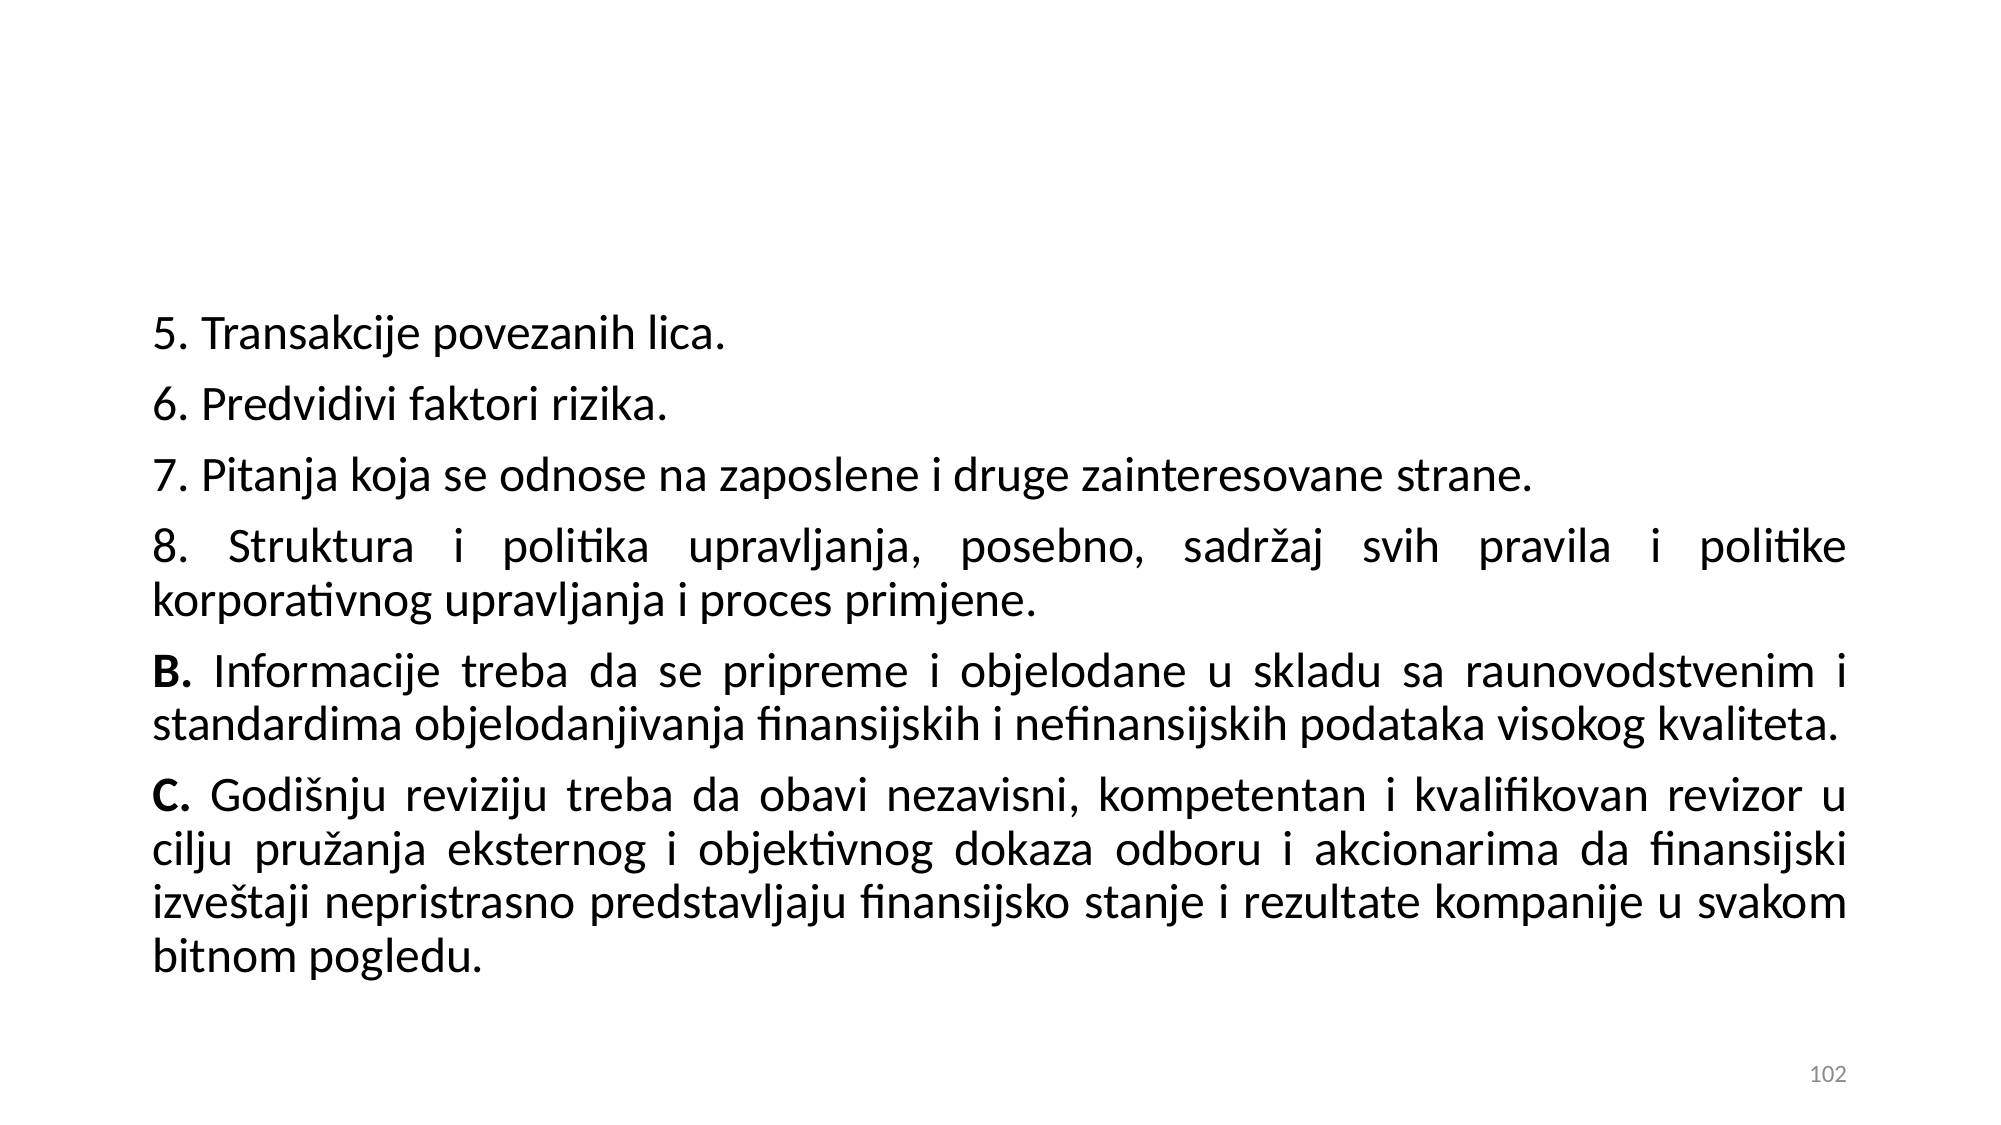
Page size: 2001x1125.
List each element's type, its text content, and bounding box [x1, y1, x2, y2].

list 5. Transakcije povezanih lica. 6. Predvidivi faktori rizika. 7. Pitanja koja se odnose na zaposlene i druge zainteresovane strane. 8. Struktura i politika upravljanja, posebno, sadržaj svih pravila i politike korporativnog upravljanja i proces primjene. B. Informacije treba da se pripreme i objelodane u skladu sa raunovodstvenim i standardima objelodanjivanja finansijskih i nefinansijskih podataka visokog kvaliteta. C. Godišnju reviziju treba da obavi nezavisni, kompetentan i kvalifikovan revizor u cilju pružanja eksternog i objektivnog dokaza odboru i akcionarima da finansijski izveštaji nepristrasno predstavljaju finansijsko stanje i rezultate kompanije u svakom bitnom pogledu. [137, 299, 1863, 1014]
slide_number 102 [1412, 1042, 1863, 1103]
